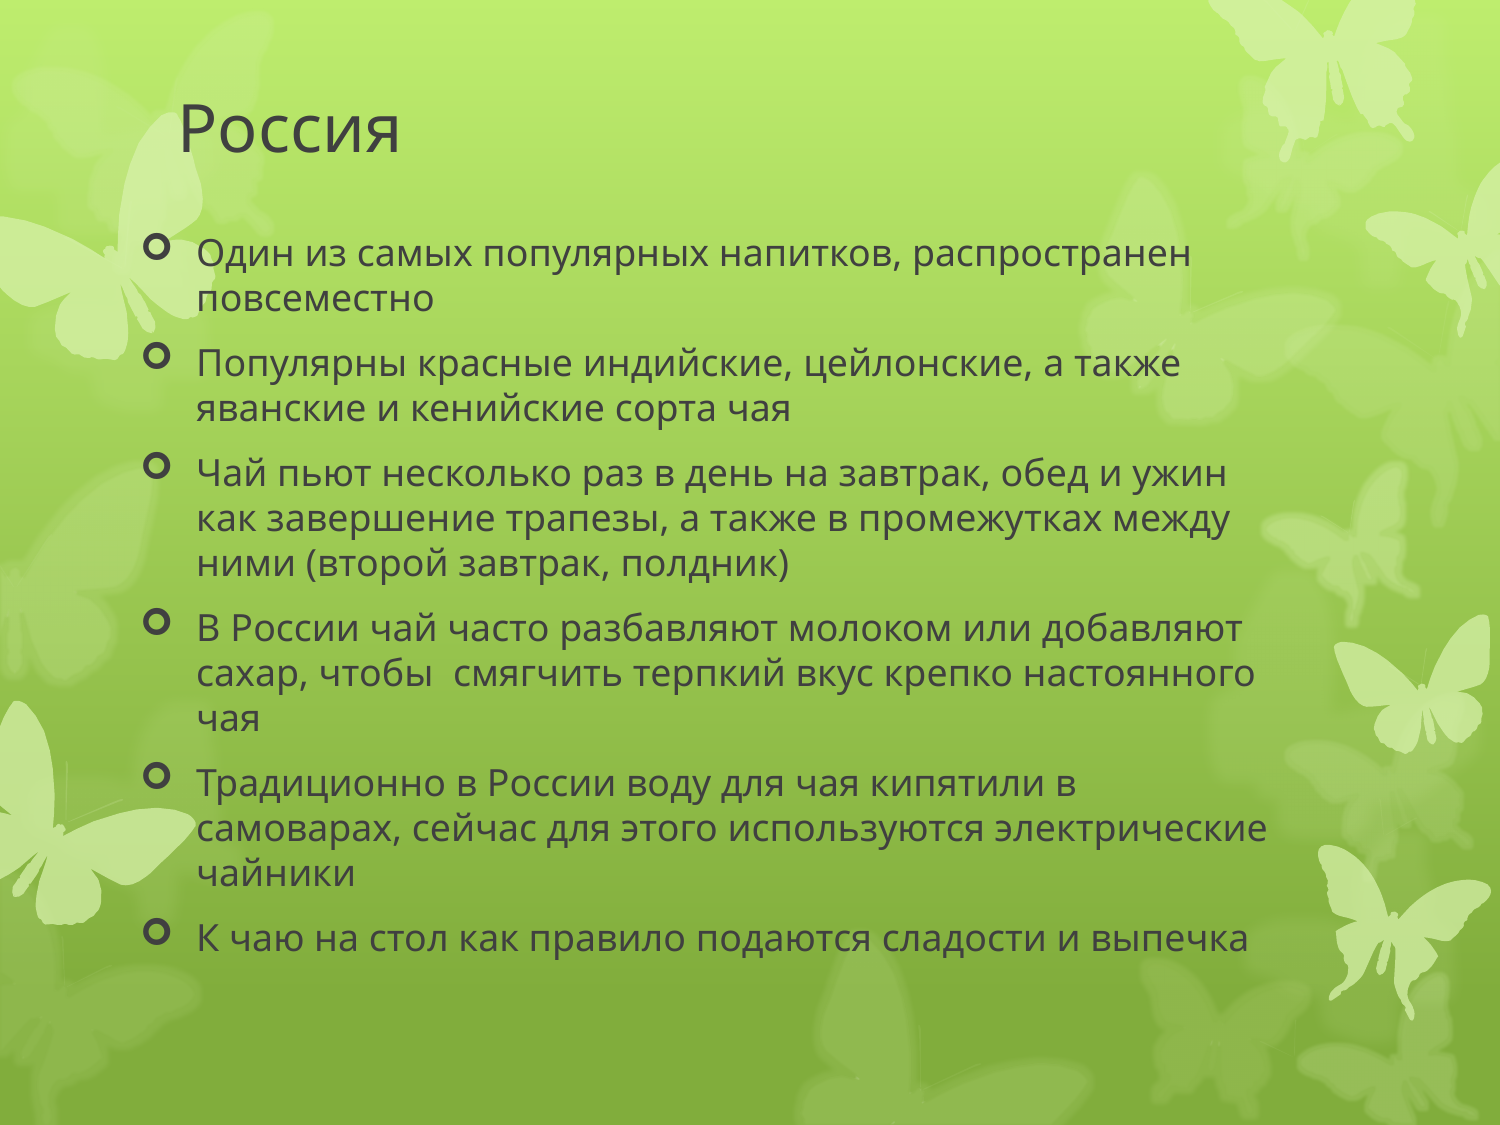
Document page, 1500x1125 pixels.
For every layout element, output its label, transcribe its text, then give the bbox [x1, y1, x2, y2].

list Один из самых популярных напитков, распространен повсеместно Популярны красные индийские, цейлонские, а также яванские и кенийские сорта чая Чай пьют несколько раз в день на завтрак, обед и ужин как завершение трапезы, а также в промежутках между ними (второй завтрак, полдник) В России чай часто разбавляют молоком или добавляют сахар, чтобы смягчить терпкий вкус крепко настоянного чая Традиционно в России воду для чая кипятили в самоварах, сейчас для этого используются электрические чайники К чаю на стол как правило подаются сладости и выпечка [125, 187, 1294, 1000]
title Россия [162, 50, 1332, 202]
